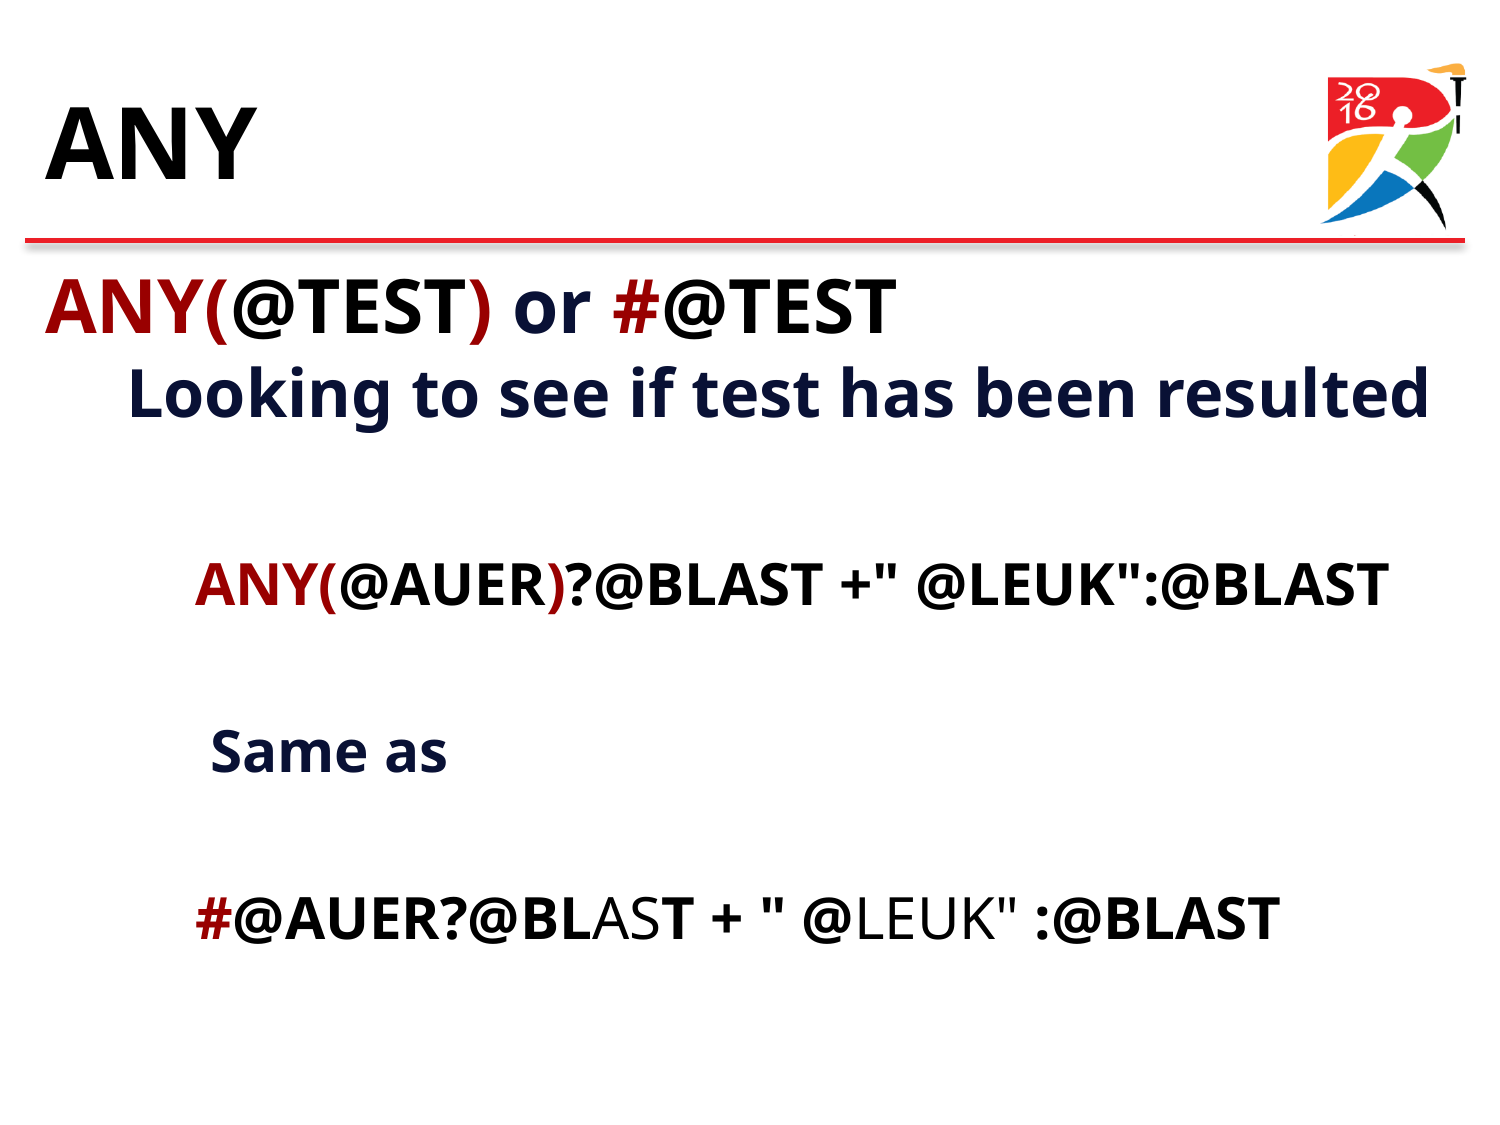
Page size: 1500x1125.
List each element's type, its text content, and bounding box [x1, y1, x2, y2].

title ANY [30, 59, 1315, 236]
list ANY(@TEST) or #@TEST Looking to see if test has been resulted ANY(@AUER)?@BLAST +" @LEUK":@BLAST Same as #@AUER?@BLAST + " @LEUK" :@BLAST [30, 261, 1469, 1014]
picture [1315, 59, 1470, 236]
